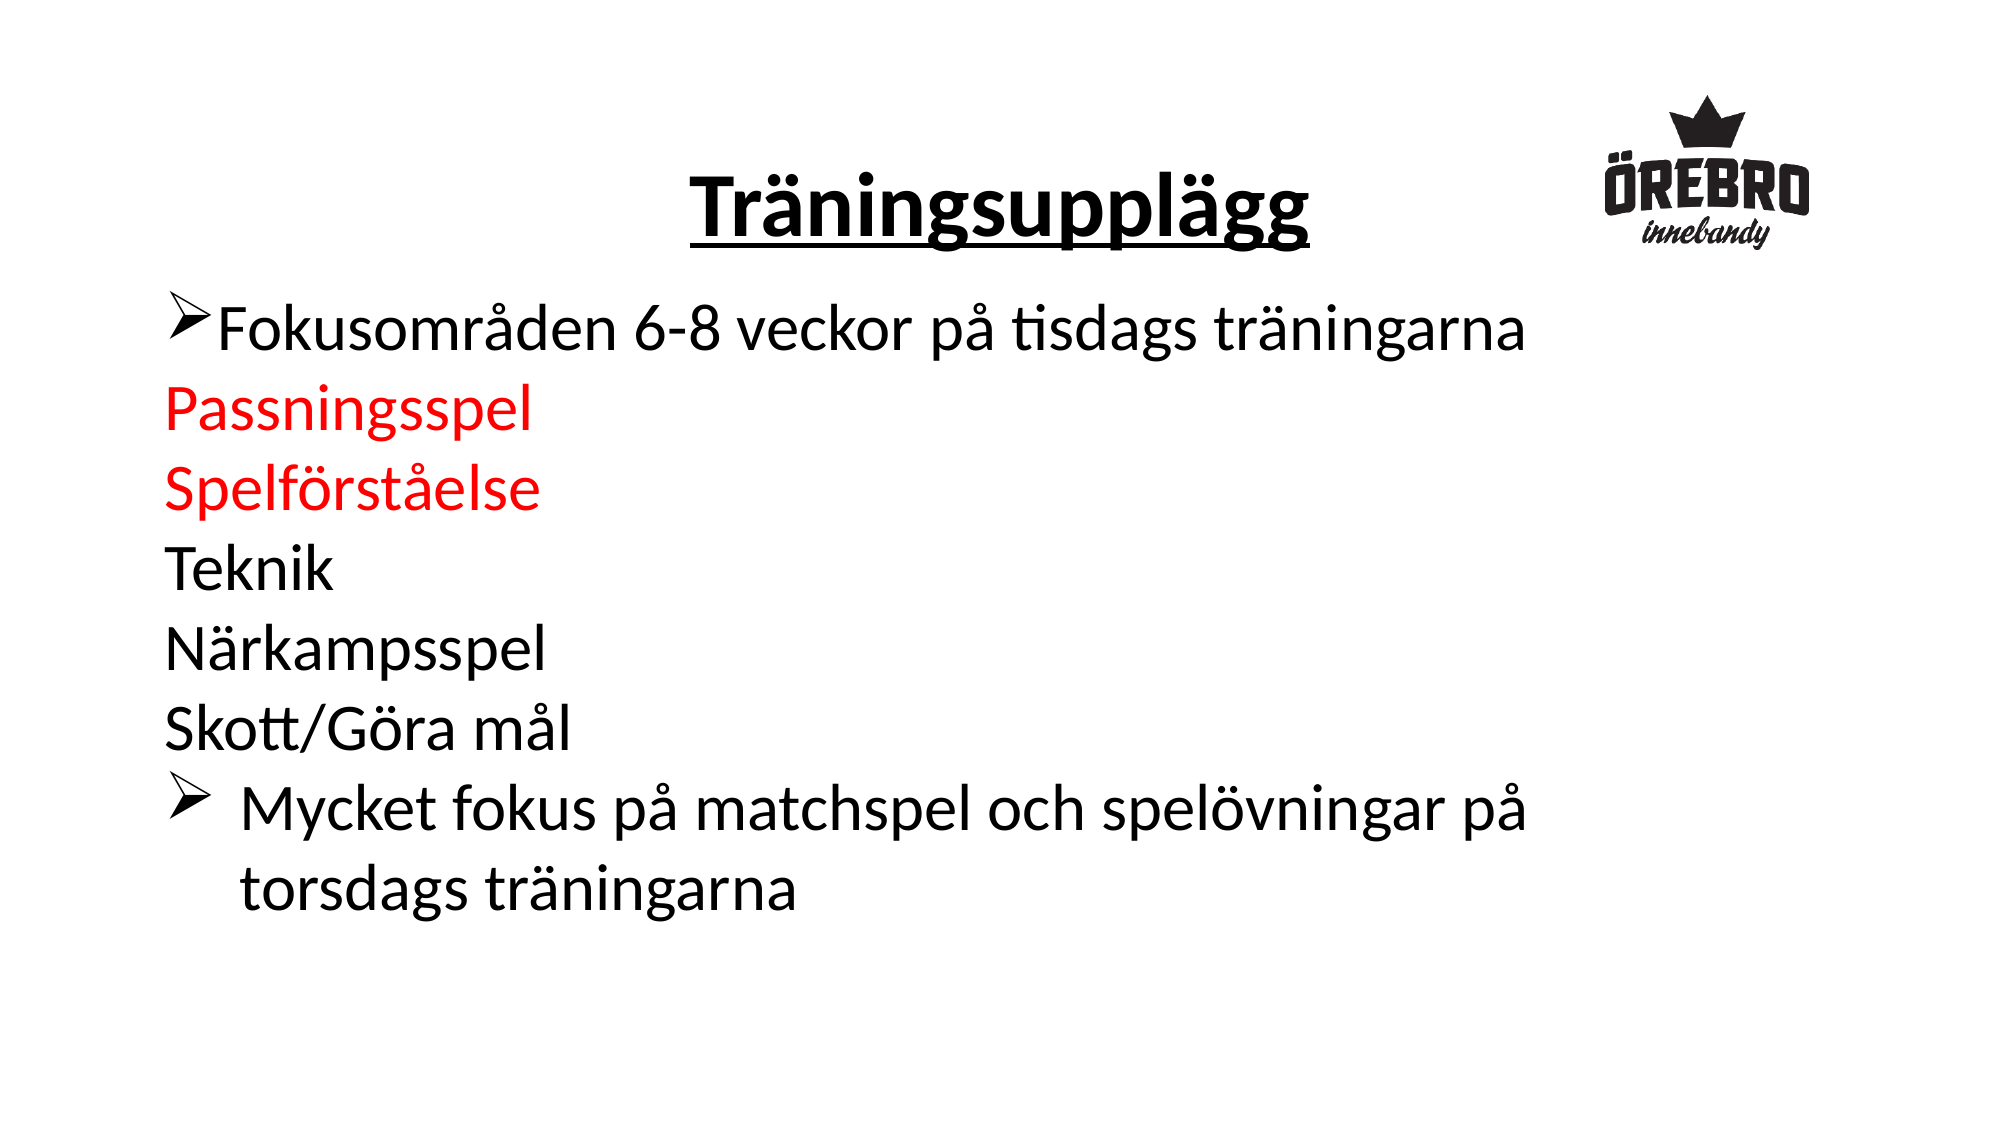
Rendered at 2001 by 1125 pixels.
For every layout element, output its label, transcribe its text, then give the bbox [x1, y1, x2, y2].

title Träningsupplägg [150, 79, 1850, 321]
text_box Fokusområden 6-8 veckor på tisdags träningarna Passningsspel Spelförståelse Teknik Närkampsspel Skott/Göra mål Mycket fokus på matchspel och spelövningar på torsdags träningarna [150, 276, 1692, 931]
picture [1605, 95, 1809, 250]
